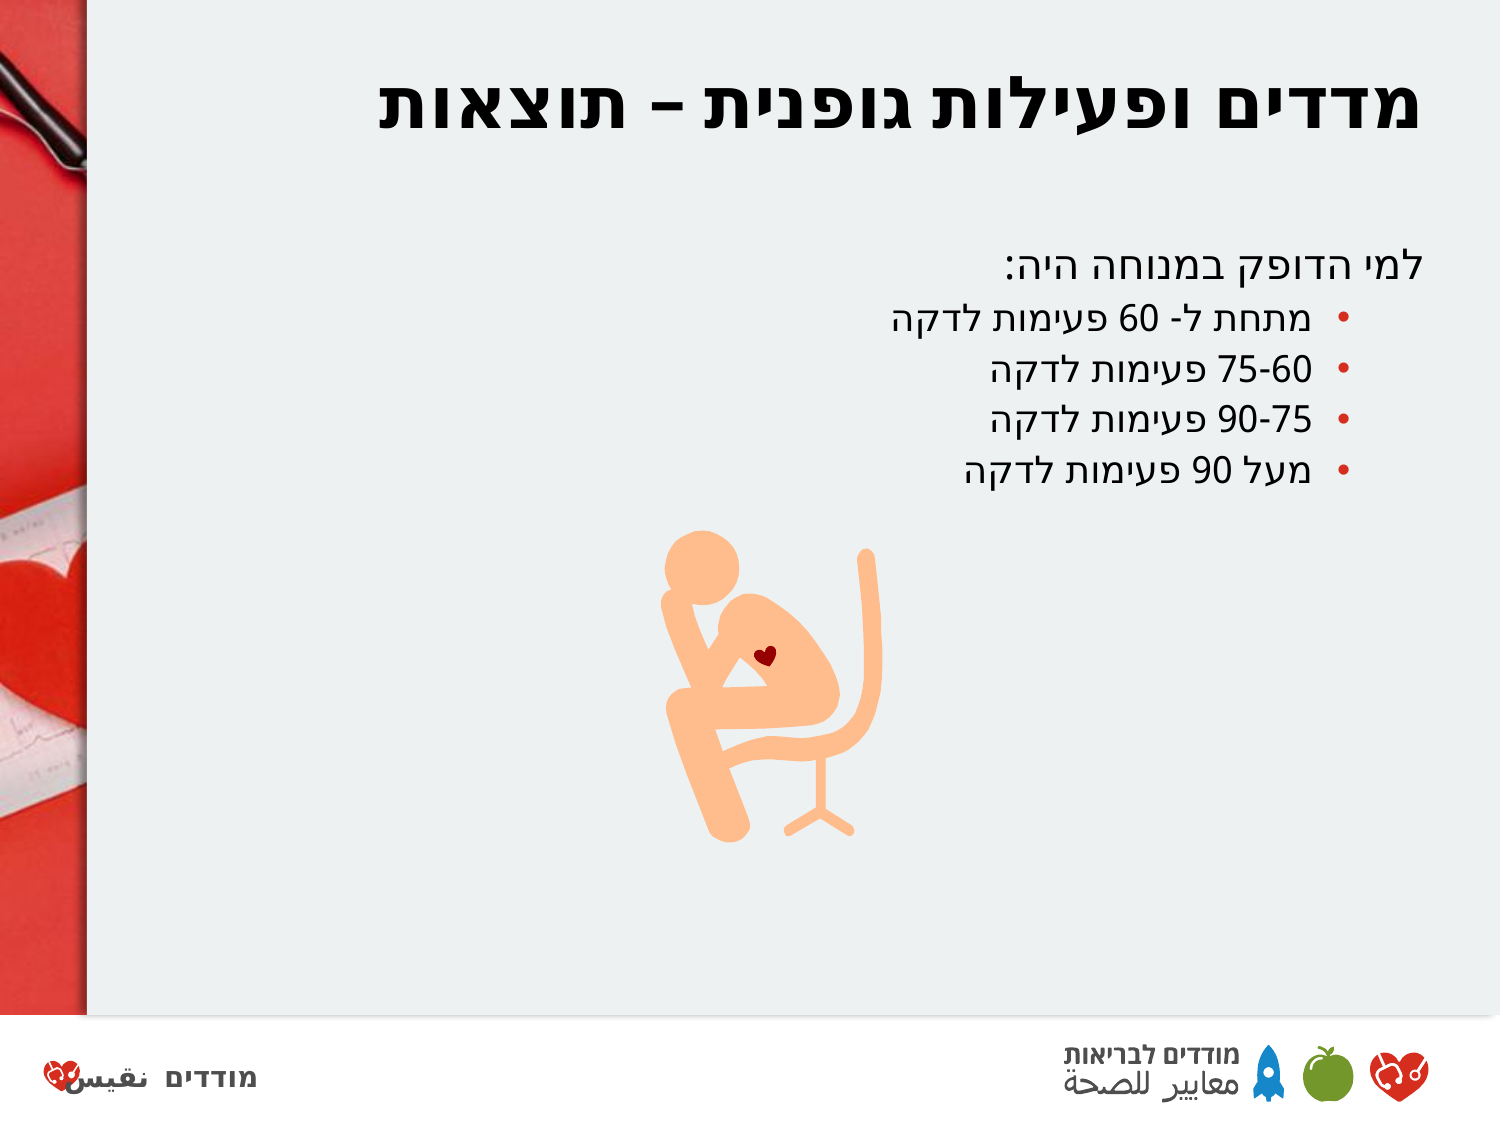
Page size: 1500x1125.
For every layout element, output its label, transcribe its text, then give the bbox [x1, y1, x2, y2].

picture [0, 0, 86, 1015]
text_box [661, 530, 883, 843]
list למי הדופק במנוחה היה: מתחת ל- 60 פעימות לדקה 75-60 פעימות לדקה 90-75 פעימות לדקה מעל 90 פעימות לדקה [103, 235, 1441, 893]
title מדדים ופעילות גופנית – תוצאות [103, 0, 1441, 214]
